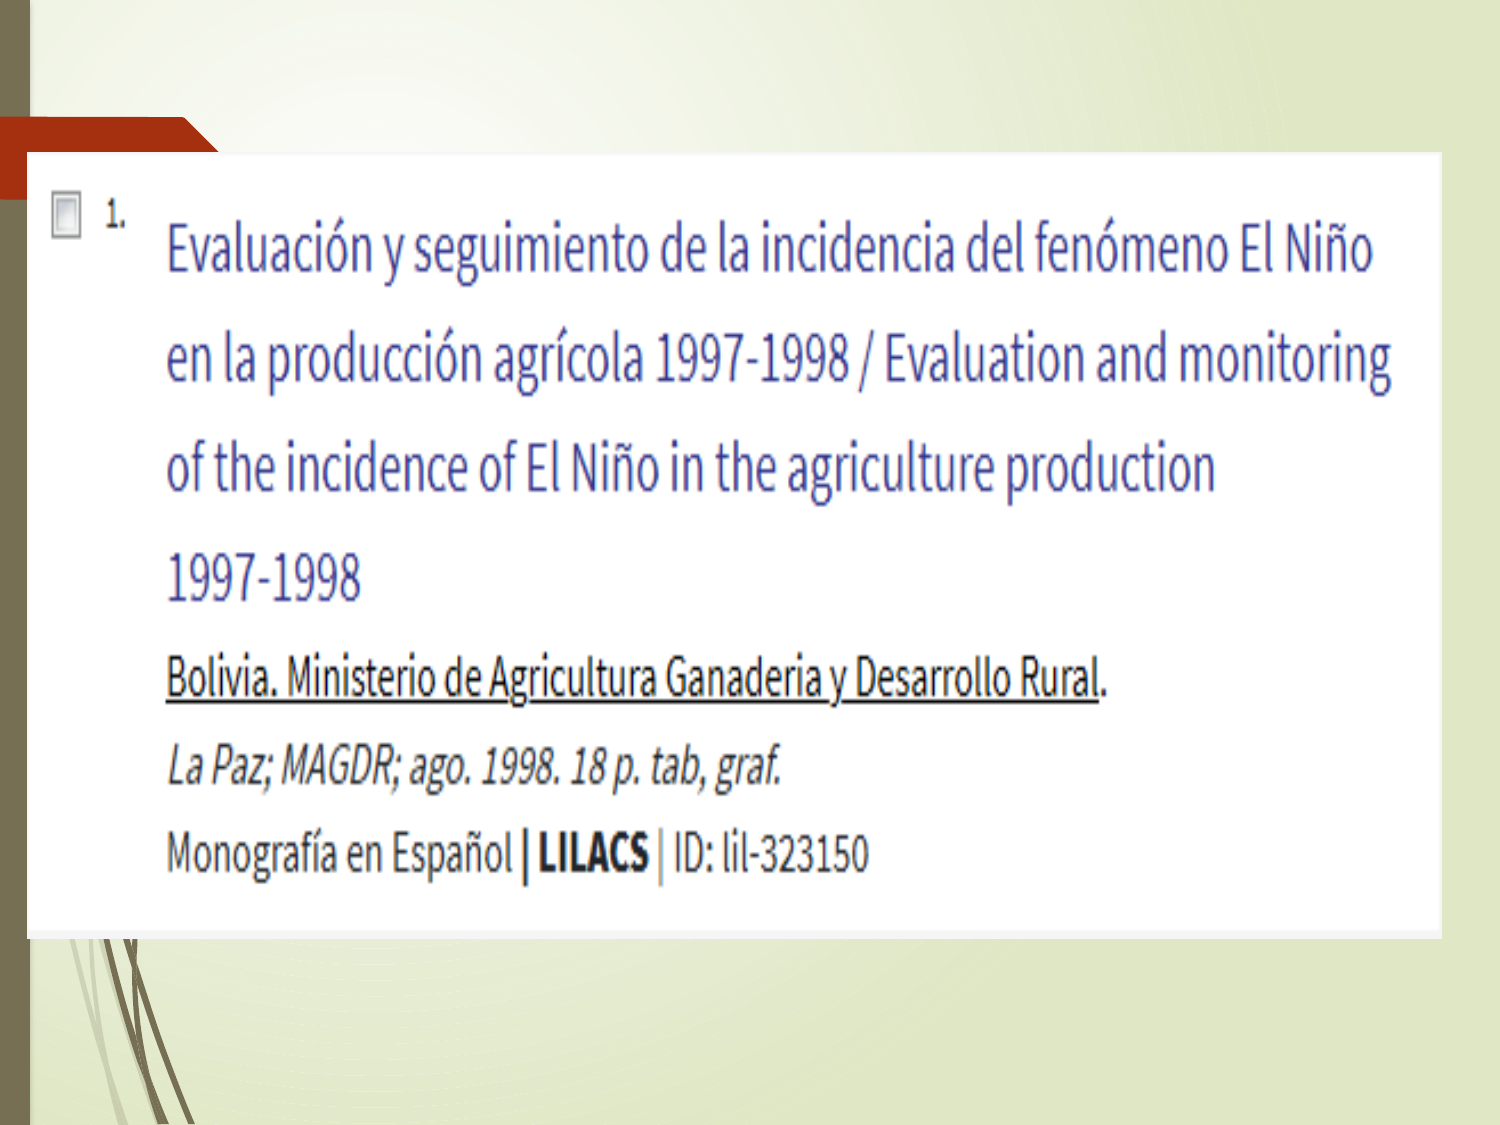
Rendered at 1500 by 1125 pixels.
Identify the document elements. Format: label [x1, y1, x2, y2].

picture [27, 152, 1442, 939]
